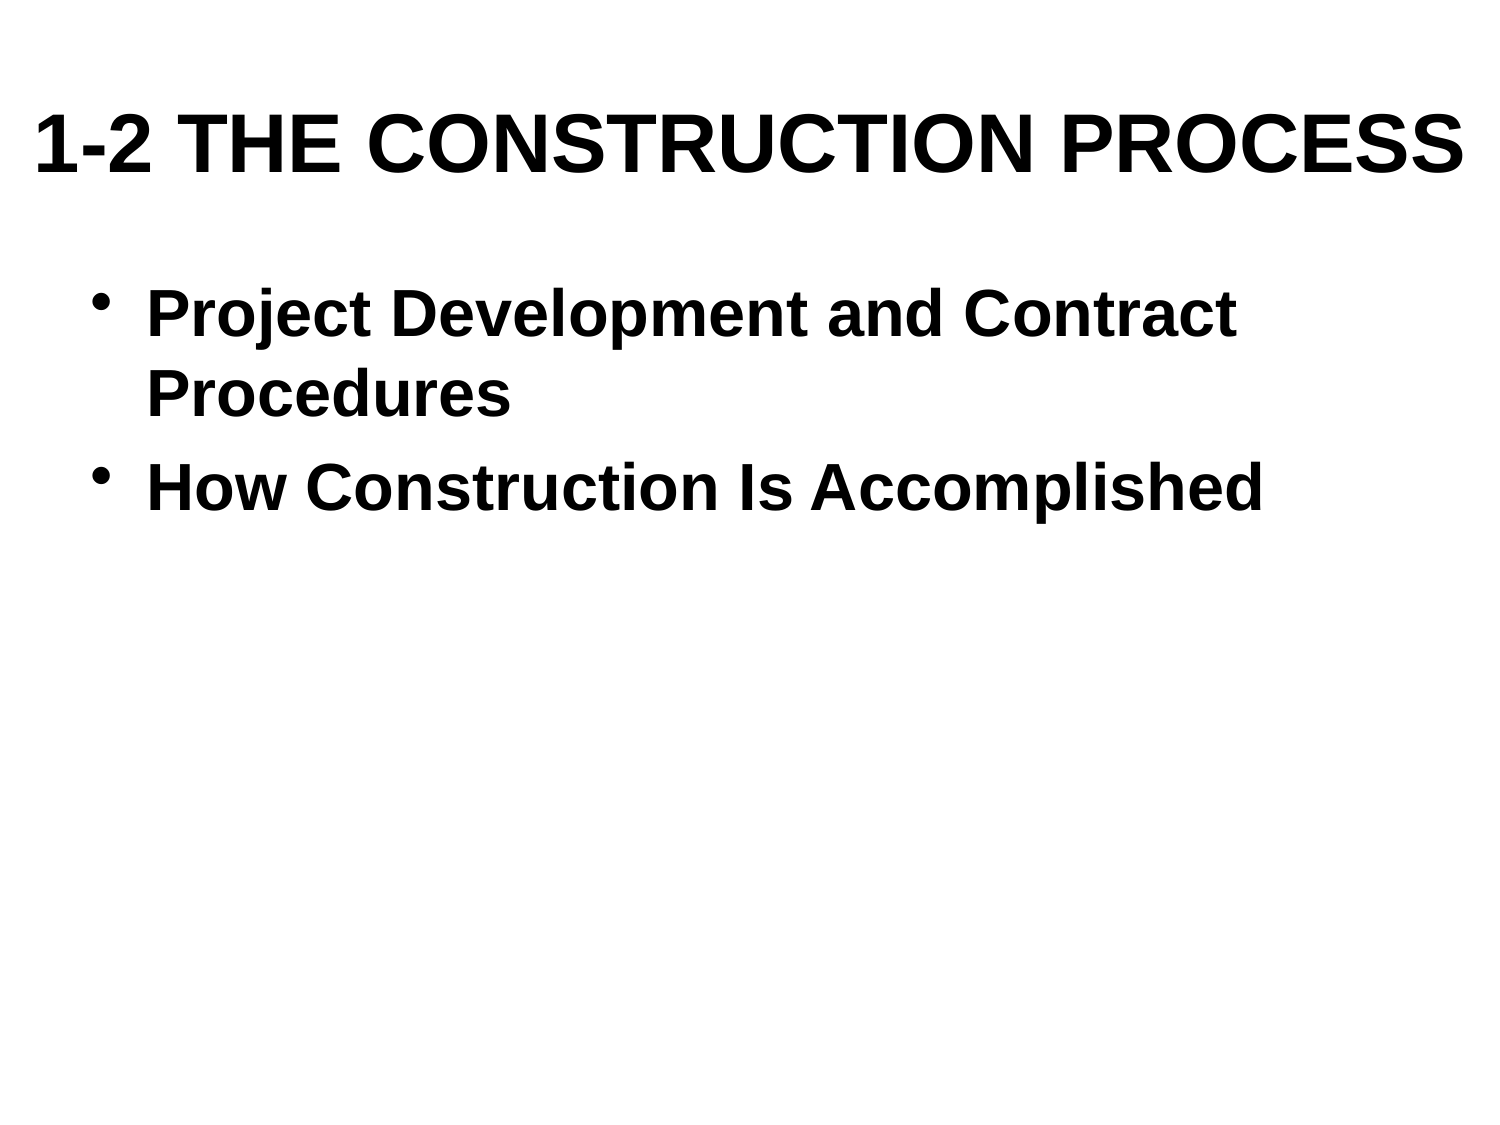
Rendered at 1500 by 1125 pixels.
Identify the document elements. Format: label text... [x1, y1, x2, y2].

title 1-2 THE CONSTRUCTION PROCESS [12, 44, 1488, 233]
list Project Development and Contract Procedures How Construction Is Accomplished [74, 262, 1426, 1006]
